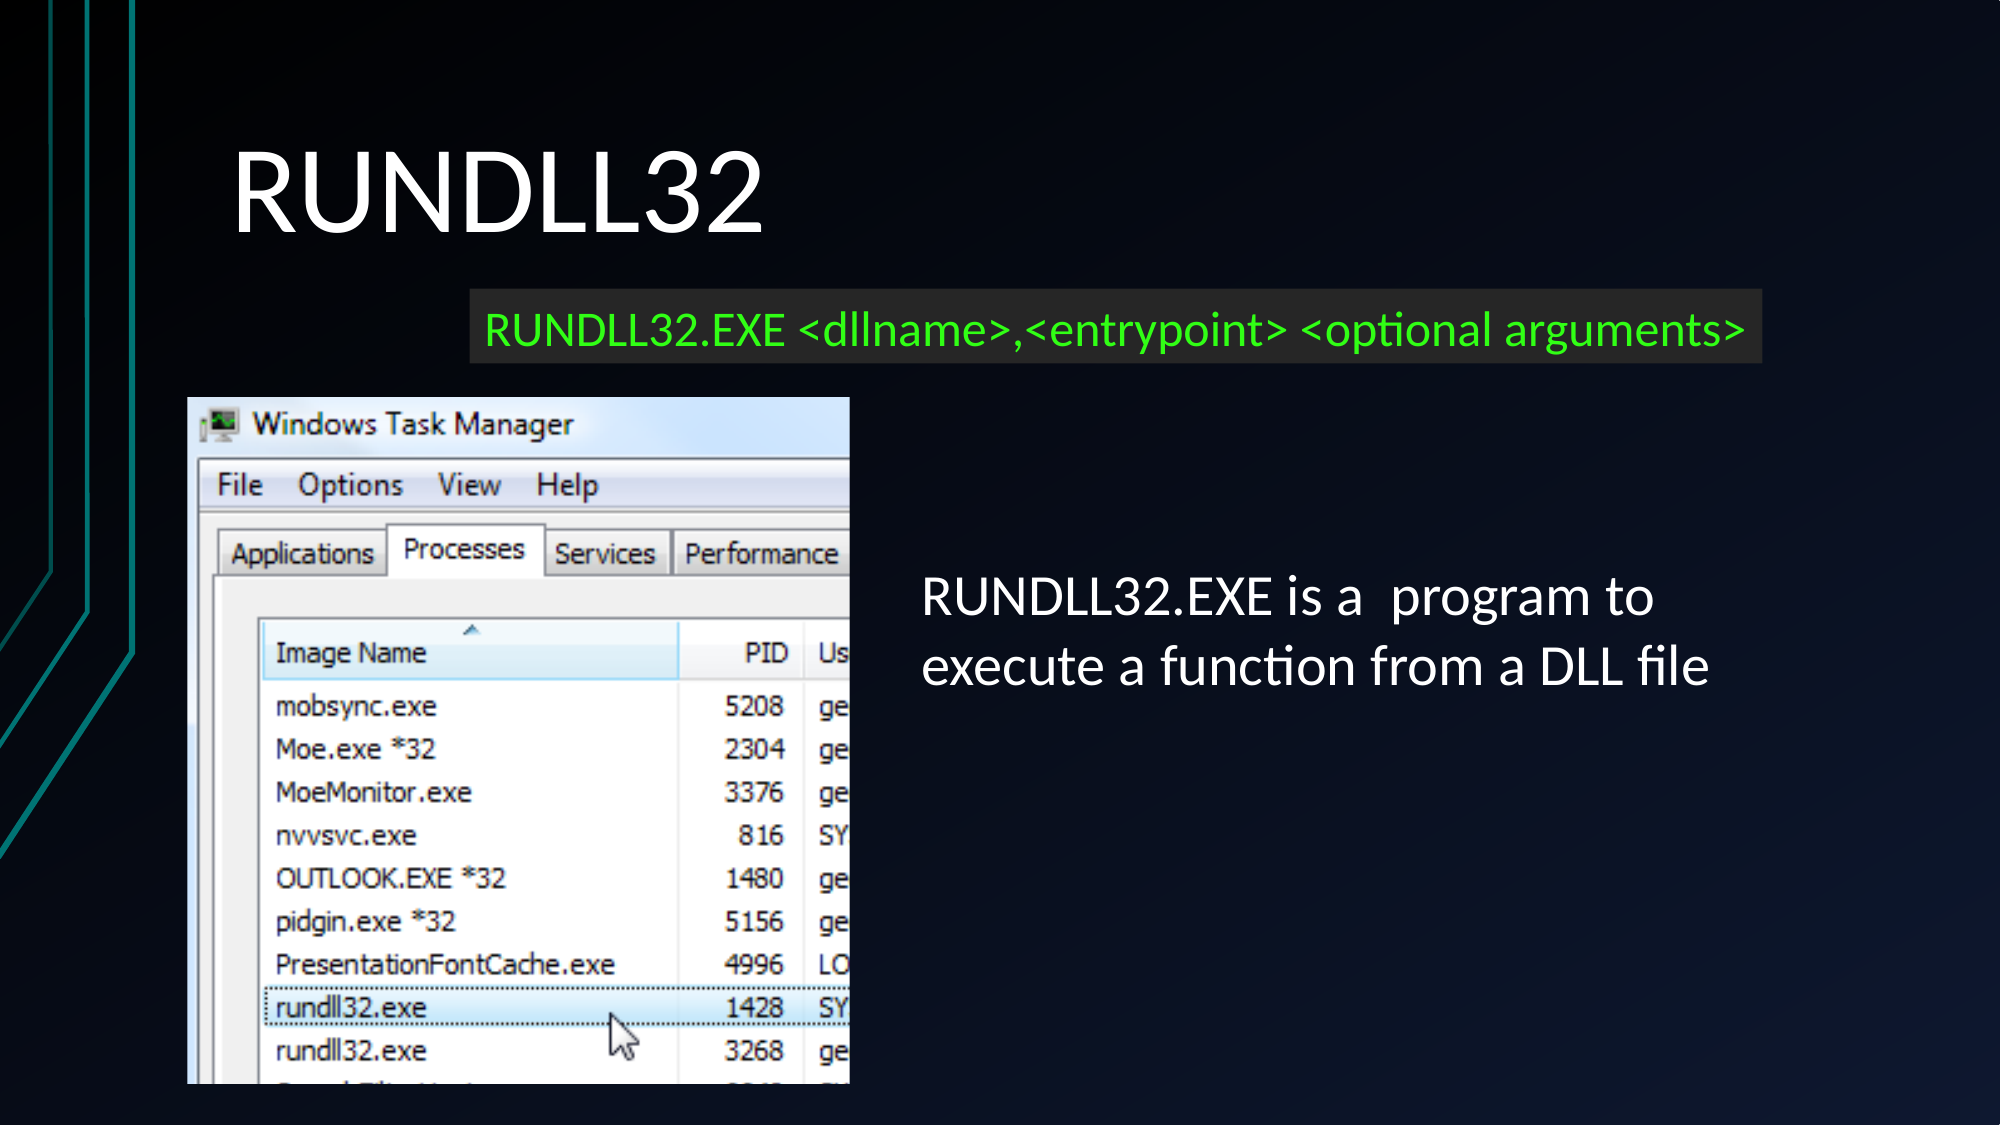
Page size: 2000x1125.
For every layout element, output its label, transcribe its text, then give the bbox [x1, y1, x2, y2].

text_box RUNDLL32.EXE <dllname>,<entrypoint> <optional arguments> [469, 288, 1763, 364]
text_box RUNDLL32 [215, 99, 783, 265]
picture [186, 397, 850, 1084]
text_box RUNDLL32.EXE is a program to execute a function from a DLL file [907, 549, 1783, 705]
